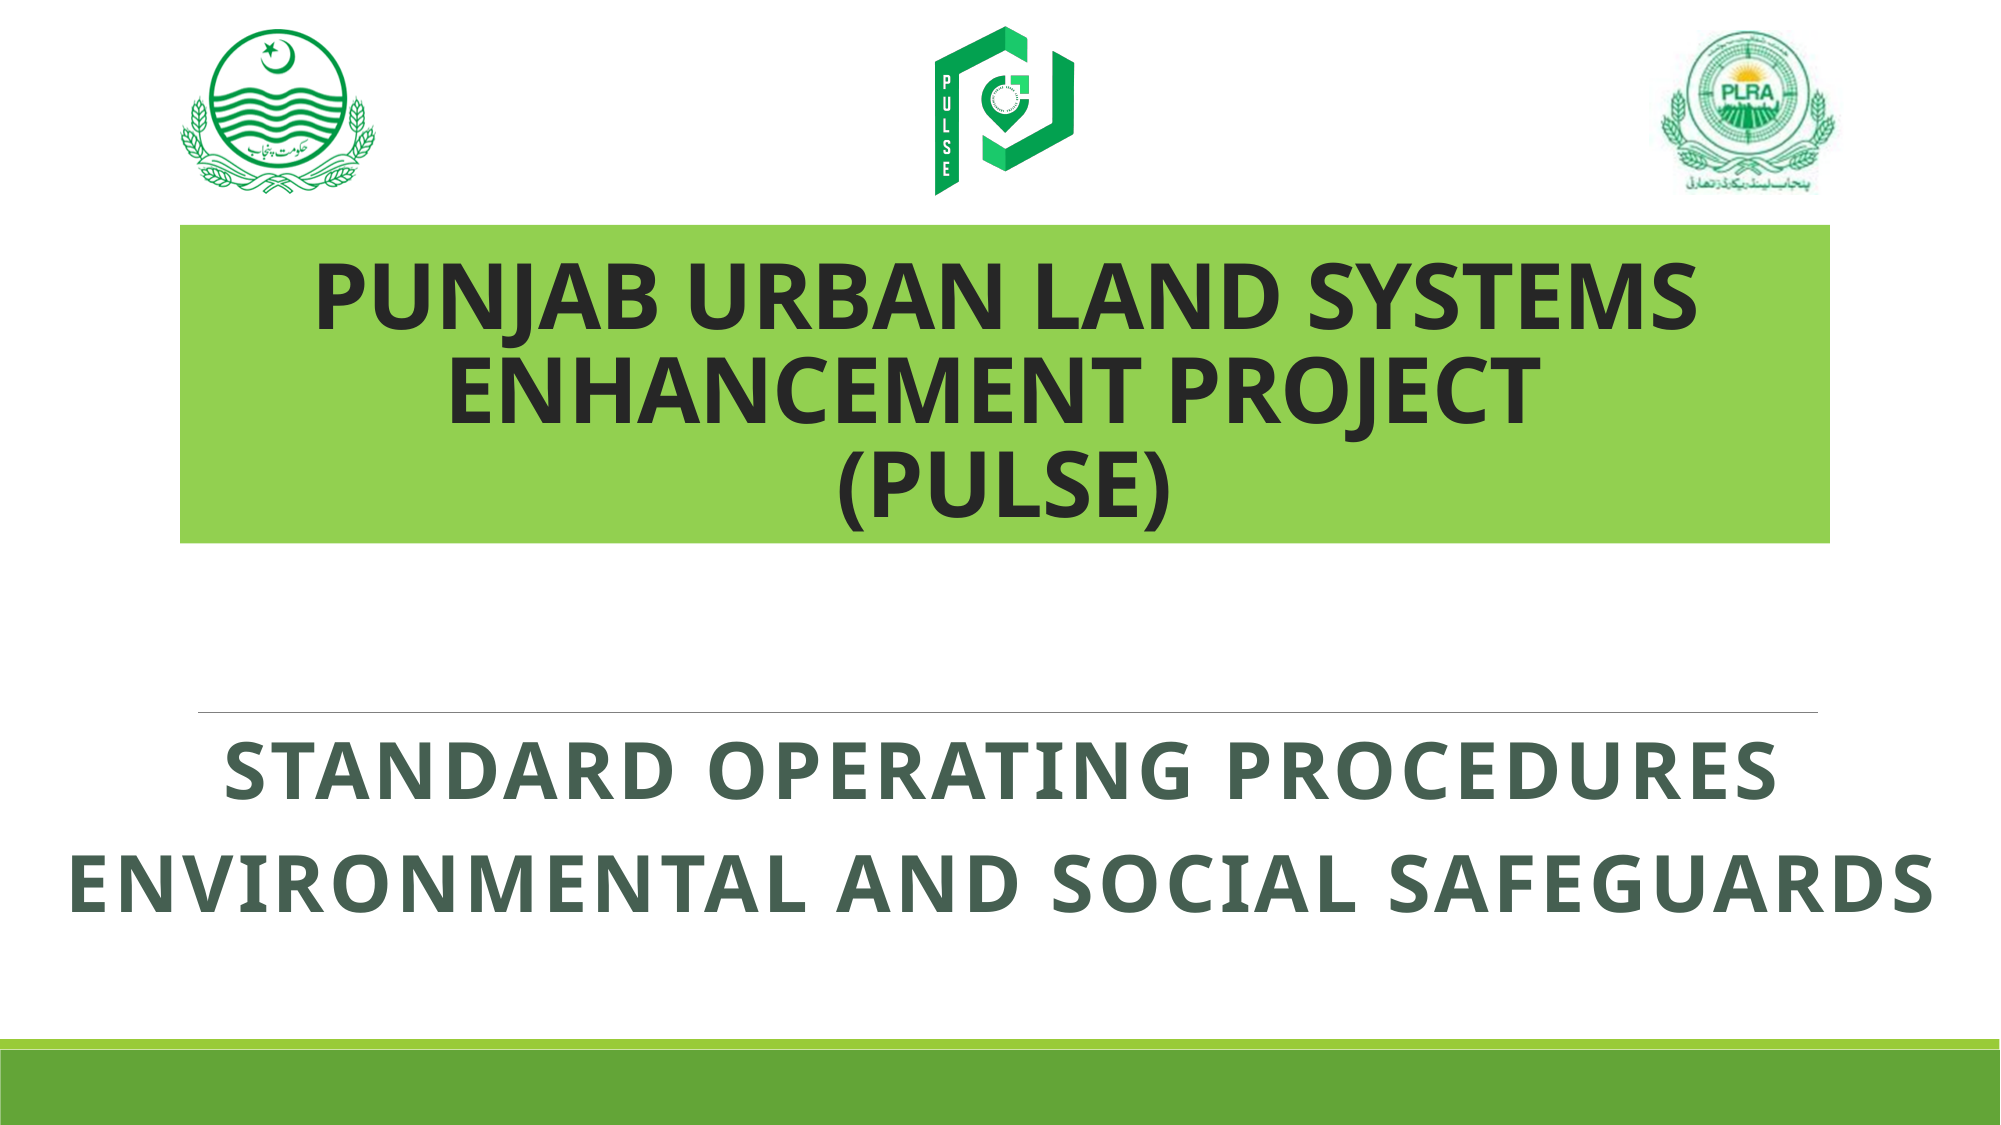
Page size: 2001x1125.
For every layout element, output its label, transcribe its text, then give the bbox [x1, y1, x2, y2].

picture [884, 3, 1126, 210]
picture [1648, 30, 1844, 196]
subtitle STANDARD OPERATING PROCEDURES ENVIRONMENTAL AND SOCIAL SAFEGUARDS [14, 723, 1989, 1014]
title PUNJAB URBAN LAND SYSTEMS ENHANCEMENT PROJECT (PULSE) [180, 224, 1830, 544]
picture [179, 29, 377, 195]
